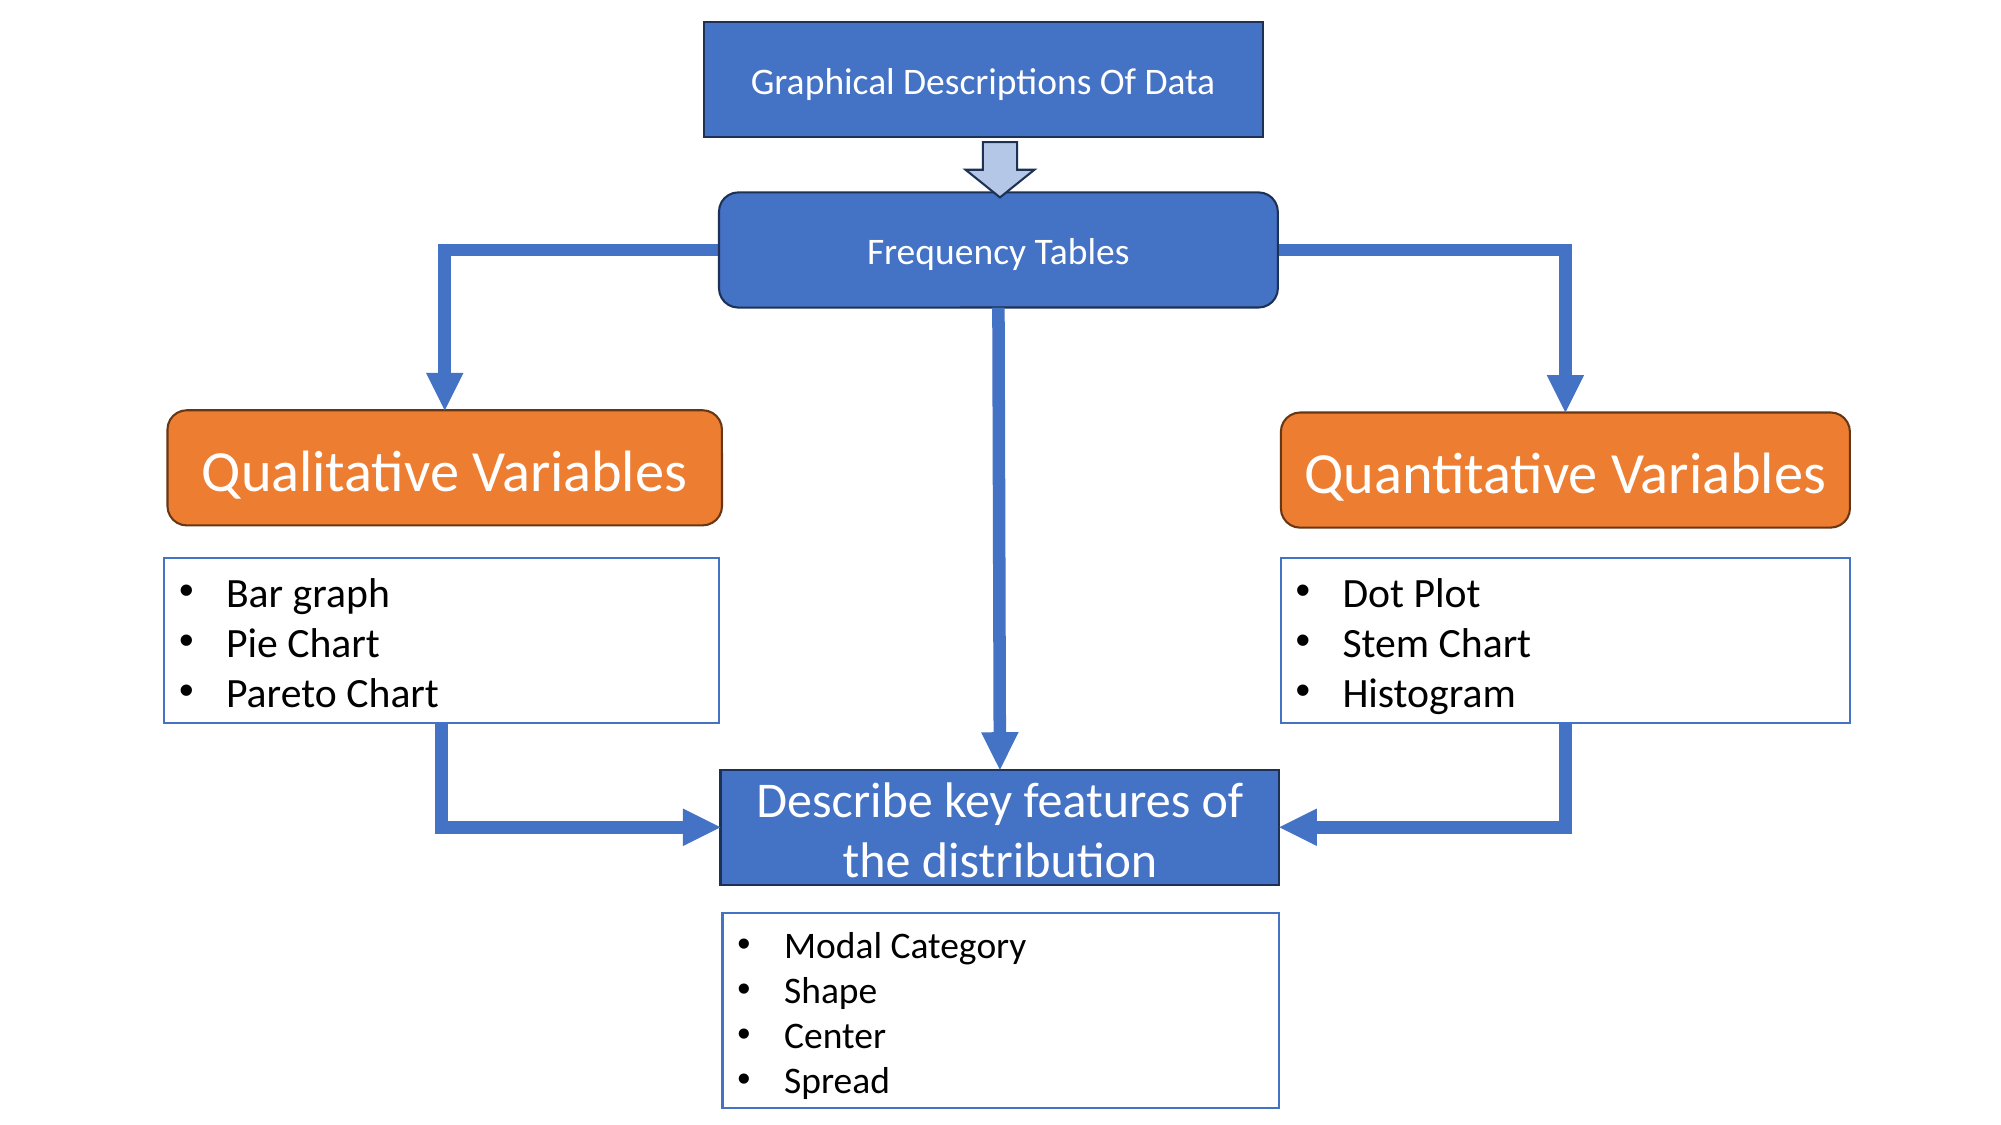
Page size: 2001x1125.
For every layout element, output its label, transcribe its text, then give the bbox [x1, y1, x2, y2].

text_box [444, 249, 719, 411]
text_box Graphical Descriptions Of Data [703, 21, 1264, 138]
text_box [1371, 632, 1474, 919]
text_box Describe key features of the distribution [719, 769, 1280, 886]
text_box Dot Plot Stem Chart Histogram [1280, 557, 1851, 724]
text_box Modal Category Shape Center Spread [721, 912, 1280, 1109]
text_box Quantitative Variables [1279, 411, 1851, 529]
text_box Bar graph Pie Chart Pareto Chart [163, 557, 720, 724]
text_box [962, 141, 1038, 199]
text_box Frequency Tables [717, 191, 1279, 309]
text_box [529, 636, 633, 916]
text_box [1277, 250, 1566, 413]
text_box Qualitative Variables [166, 409, 724, 527]
